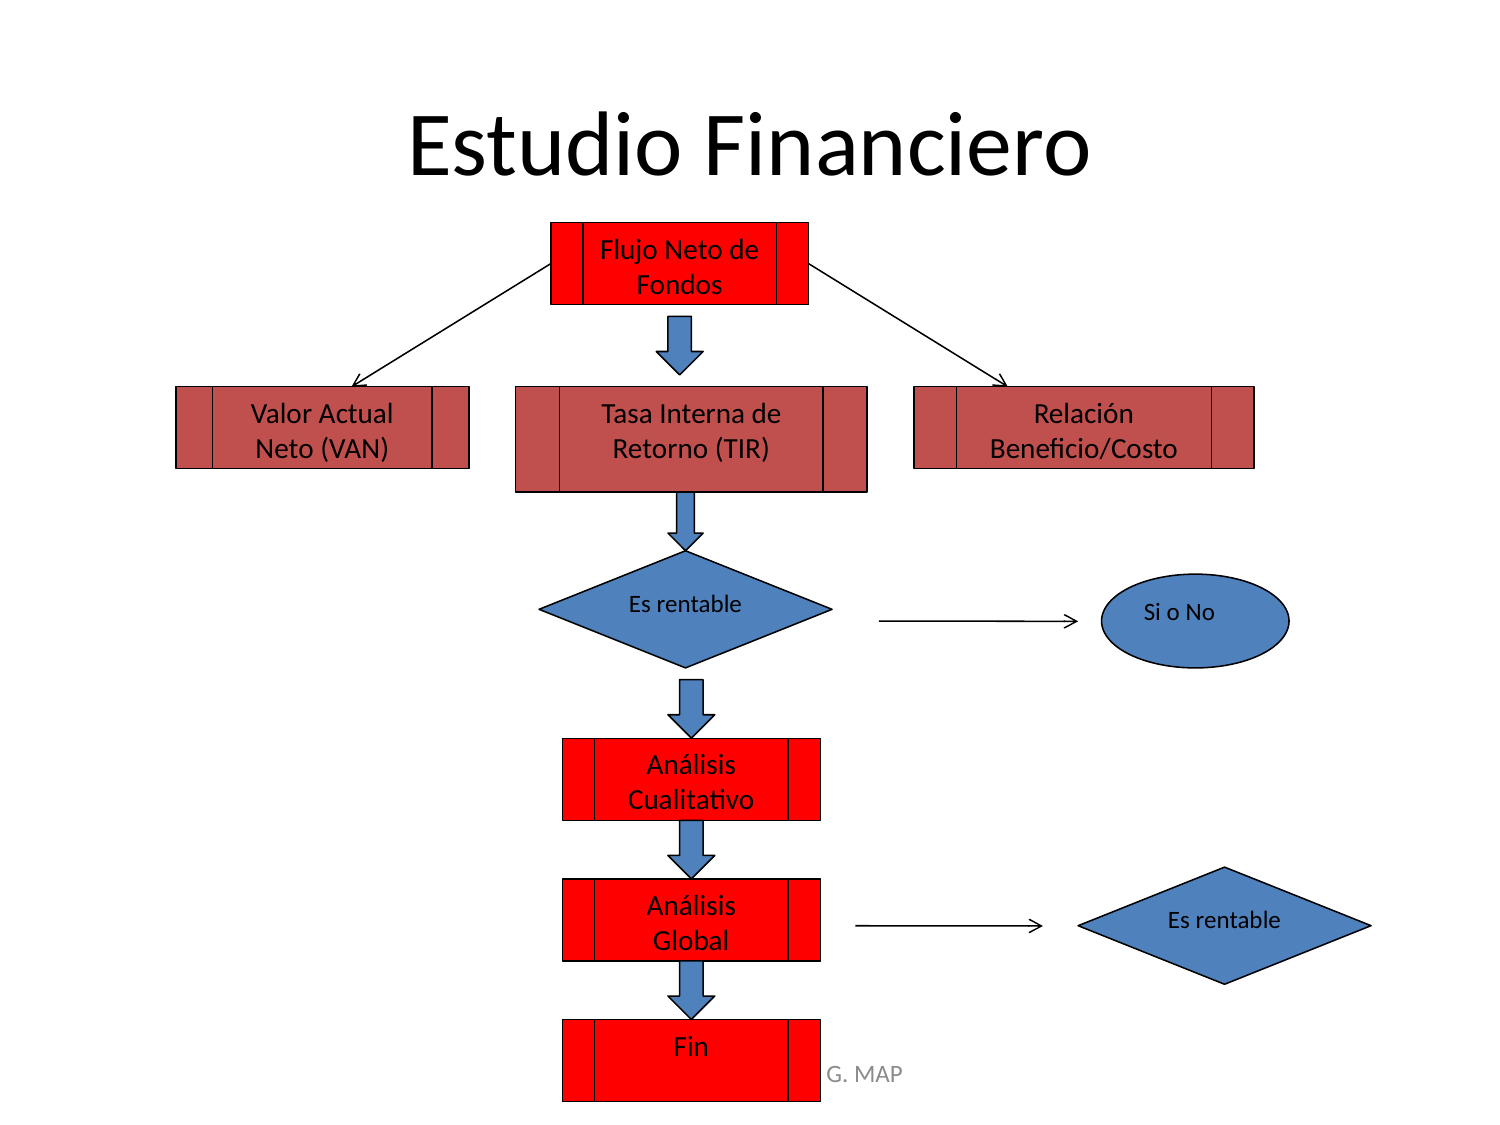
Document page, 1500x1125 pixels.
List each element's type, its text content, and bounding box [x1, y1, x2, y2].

text_box Análisis Cualitativo [562, 738, 821, 821]
text_box Valor Actual Neto (VAN) [175, 386, 469, 469]
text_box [351, 263, 551, 387]
text_box [667, 820, 715, 879]
text_box Relación Beneficio/Costo [914, 386, 1254, 469]
text_box Análisis Global [562, 878, 821, 961]
title Estudio Financiero [75, 45, 1425, 233]
text_box Es rentable [1078, 867, 1372, 985]
text_box [667, 492, 704, 551]
text_box Flujo Neto de Fondos [550, 222, 809, 305]
text_box [667, 960, 715, 1020]
text_box [667, 679, 715, 739]
footer Ing. Marlon Velázquez G. MAP [512, 1042, 988, 1103]
text_box Es rentable [539, 551, 833, 668]
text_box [808, 263, 1008, 387]
text_box [656, 316, 704, 375]
text_box Fin [562, 1019, 821, 1042]
text_box Tasa Interna de Retorno (TIR) [515, 386, 868, 493]
text_box Si o No [1101, 574, 1290, 668]
